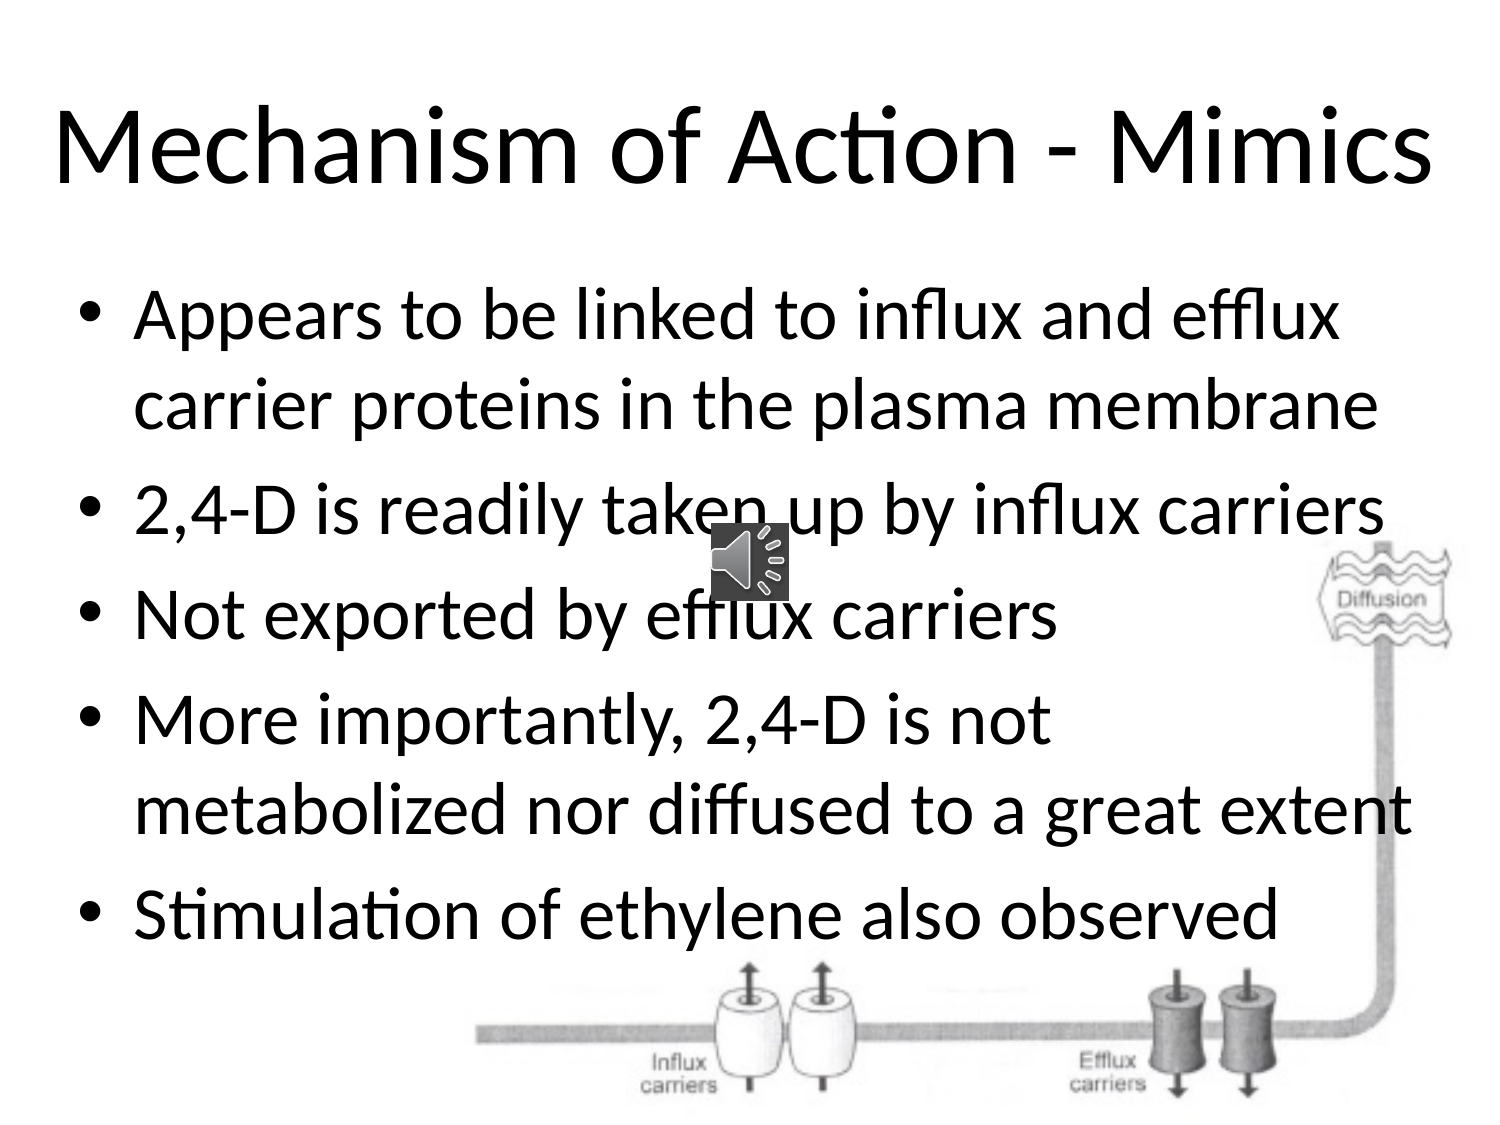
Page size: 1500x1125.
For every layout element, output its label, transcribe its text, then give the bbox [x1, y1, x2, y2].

list Appears to be linked to influx and efflux carrier proteins in the plasma membrane 2,4-D is readily taken up by influx carriers Not exported by efflux carriers More importantly, 2,4-D is not metabolized nor diffused to a great extent Stimulation of ethylene also observed [62, 257, 1450, 1000]
title Mechanism of Action - Mimics [24, 45, 1463, 233]
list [424, 512, 1496, 1125]
picture [709, 522, 791, 603]
